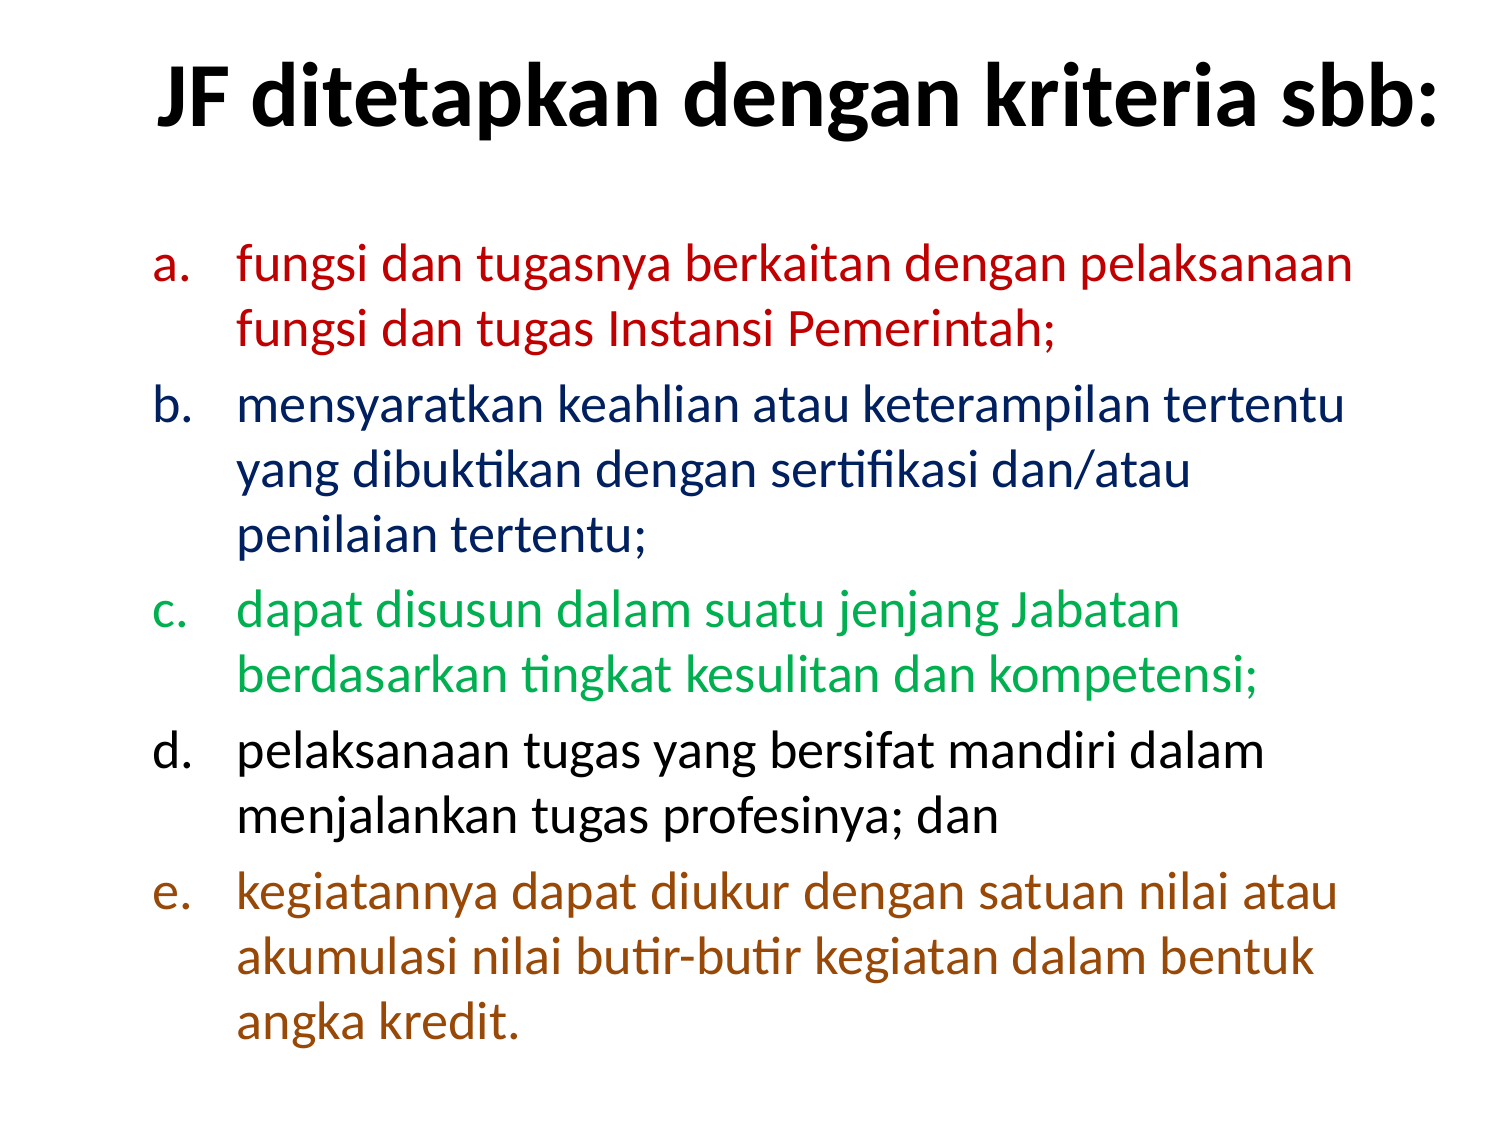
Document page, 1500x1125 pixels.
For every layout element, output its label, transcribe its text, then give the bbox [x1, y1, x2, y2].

list fungsi dan tugasnya berkaitan dengan pelaksanaan fungsi dan tugas Instansi Pemerintah; mensyaratkan keahlian atau keterampilan tertentu yang dibuktikan dengan sertifikasi dan/atau penilaian tertentu; dapat disusun dalam suatu jenjang Jabatan berdasarkan tingkat kesulitan dan kompetensi; pelaksanaan tugas yang bersifat mandiri dalam menjalankan tugas profesinya; dan kegiatannya dapat diukur dengan satuan nilai atau akumulasi nilai butir-butir kegiatan dalam bentuk angka kredit. [137, 219, 1388, 1083]
title JF ditetapkan dengan kriteria sbb: [137, 0, 1463, 183]
